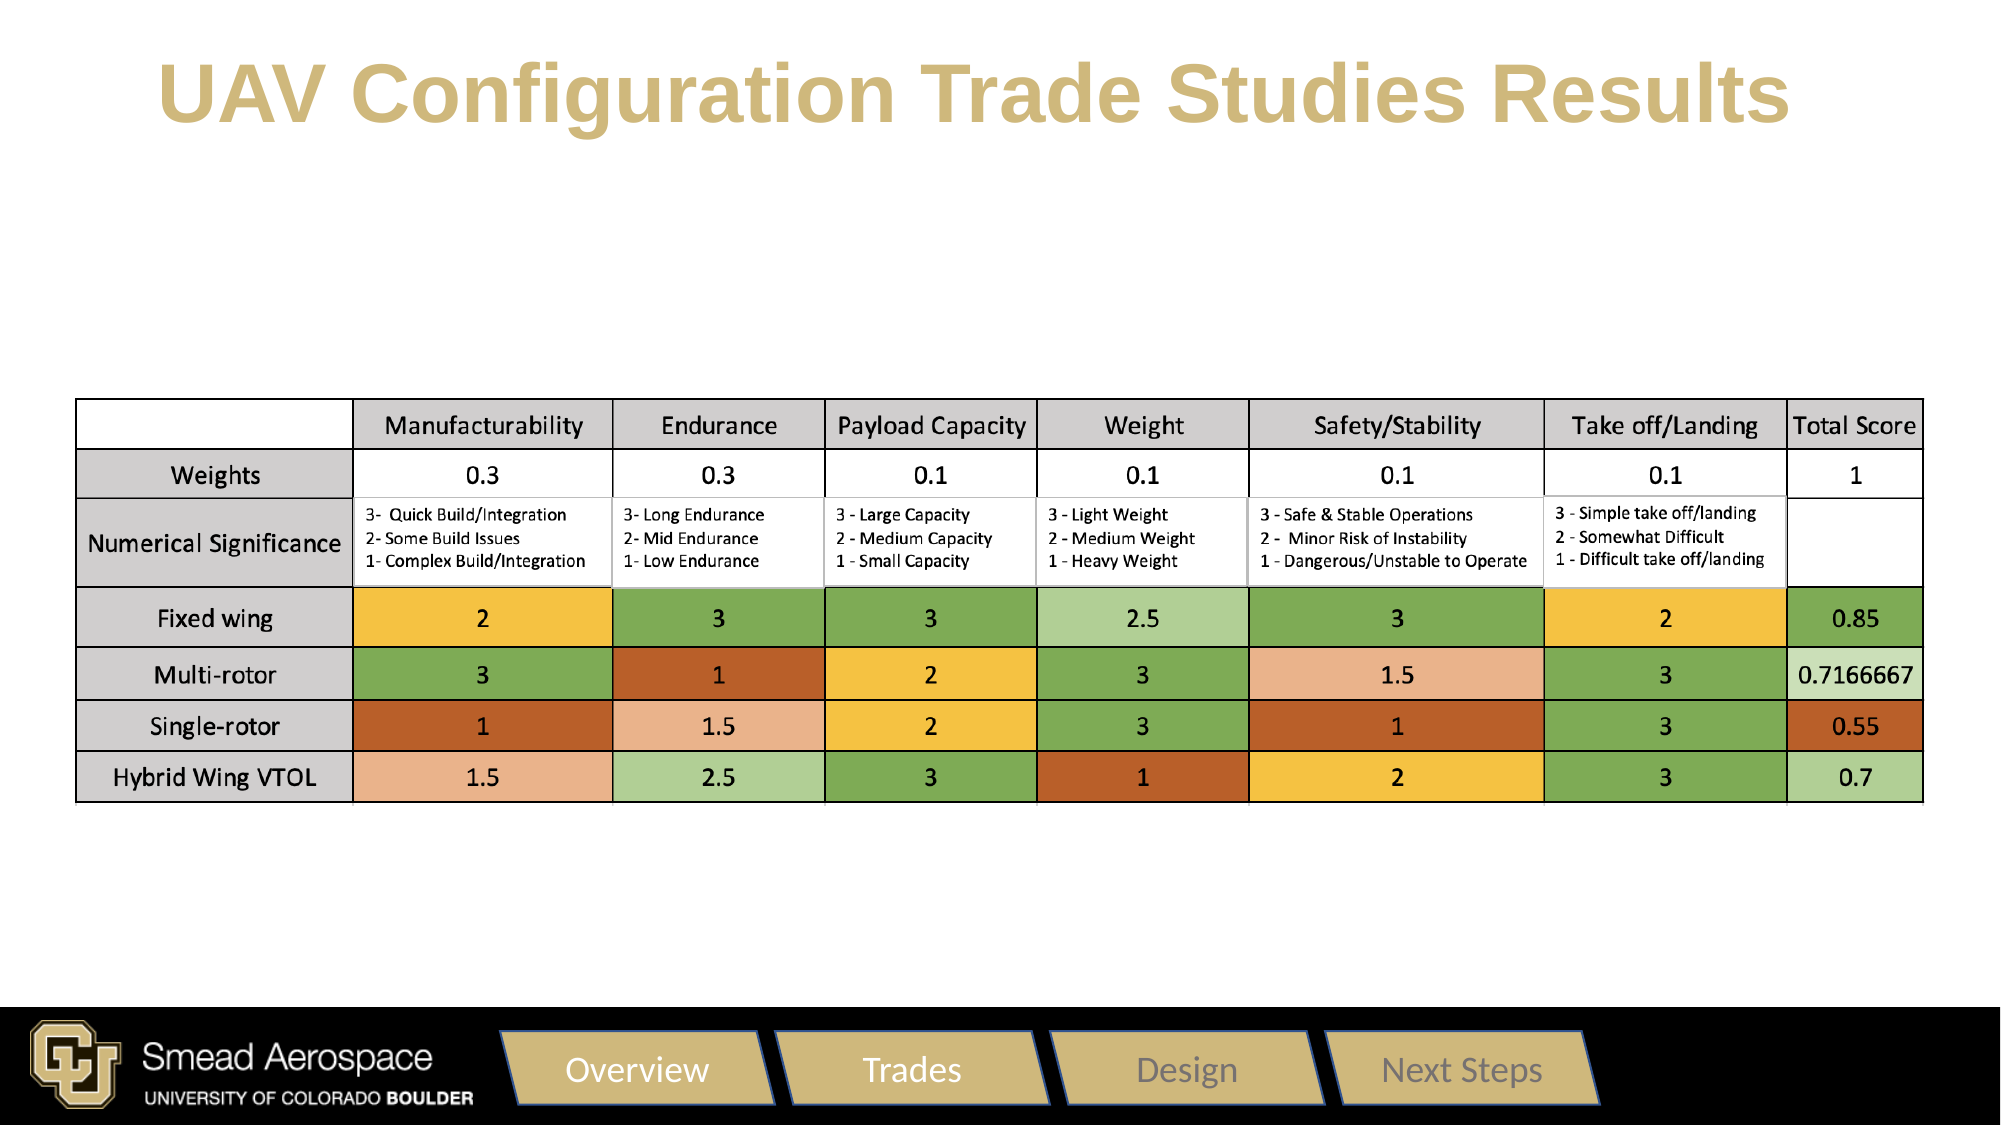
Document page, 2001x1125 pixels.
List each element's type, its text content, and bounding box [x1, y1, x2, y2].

picture [30, 1020, 473, 1109]
text_box Trades [773, 1030, 1052, 1106]
title UAV Configuration Trade Studies Results [137, 30, 1863, 248]
text_box Overview [498, 1030, 777, 1106]
picture [75, 398, 1925, 806]
text_box Next Steps [1323, 1030, 1602, 1106]
text_box Design [1048, 1030, 1327, 1106]
